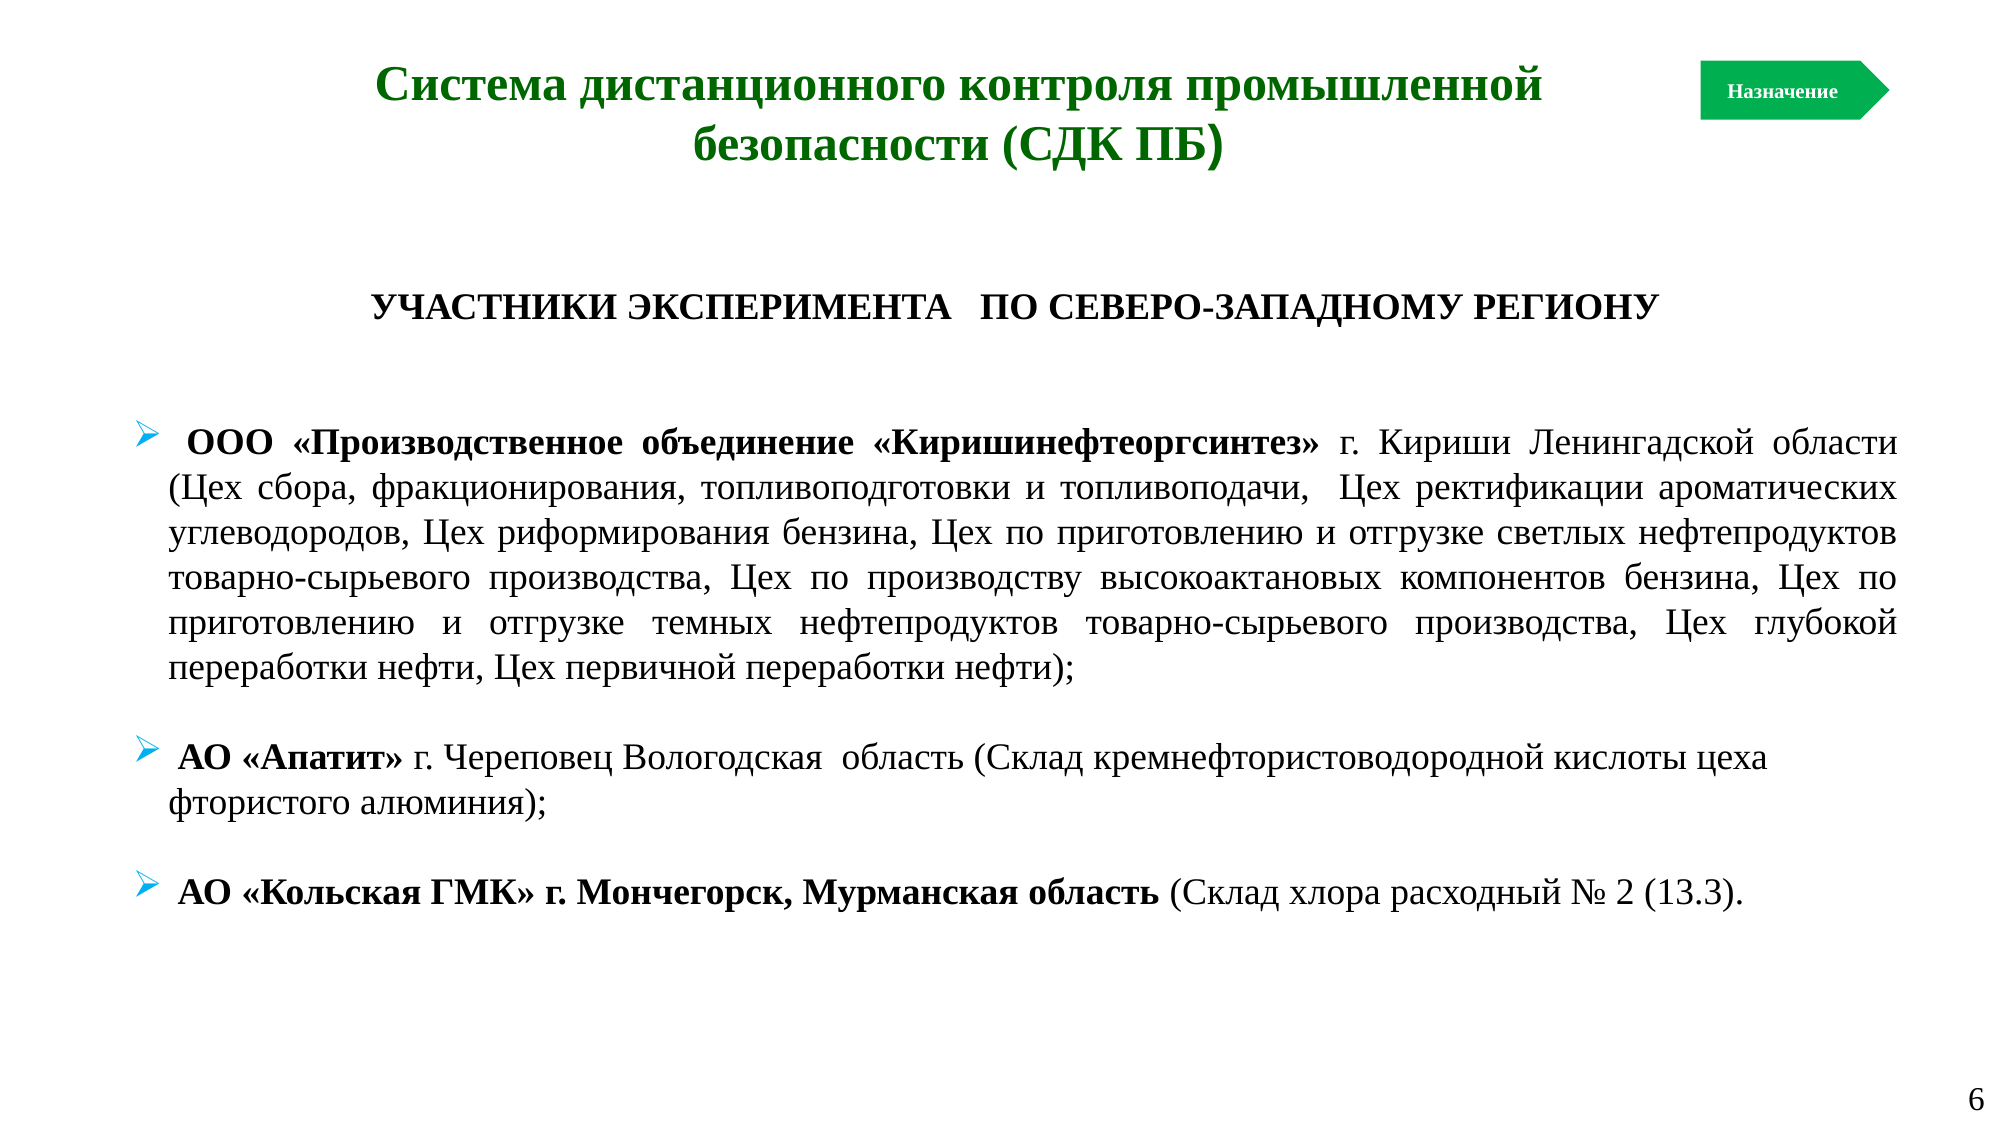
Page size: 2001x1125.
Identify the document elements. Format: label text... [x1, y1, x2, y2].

slide_number 6 [1700, 1068, 2000, 1125]
text_box Система дистанционного контроля промышленной безопасности (СДК ПБ) [338, 42, 1579, 178]
text_box Назначение [1698, 58, 1892, 122]
text_box УЧАСТНИКИ ЭКСПЕРИМЕНТА ПО СЕВЕРО-ЗАПАДНОМУ РЕГИОНУ ООО «Производственное объединение «Киришинефтеоргсинтез» г. Кириши Ленингадской области (Цех сбора, фракционирования, топливоподготовки и топливоподачи, Цех ректификации ароматических углеводородов, Цех риформирования бензина, Цех по приготовлению и отгрузке светлых нефтепродуктов товарно-сырьевого производства, Цех по производству высокоактановых компонентов бензина, Цех по приготовлению и отгрузке темных нефтепродуктов товарно-сырьевого производства, Цех глубокой переработки нефти, Цех первичной переработки нефти); АО «Апатит» г. Череповец Вологодская область (Склад кремнефтористоводородной кислоты цеха фтористого алюминия); АО «Кольская ГМК» г. Мончегорск, Мурманская область (Склад хлора расходный № 2 (13.3). [118, 184, 1914, 1125]
